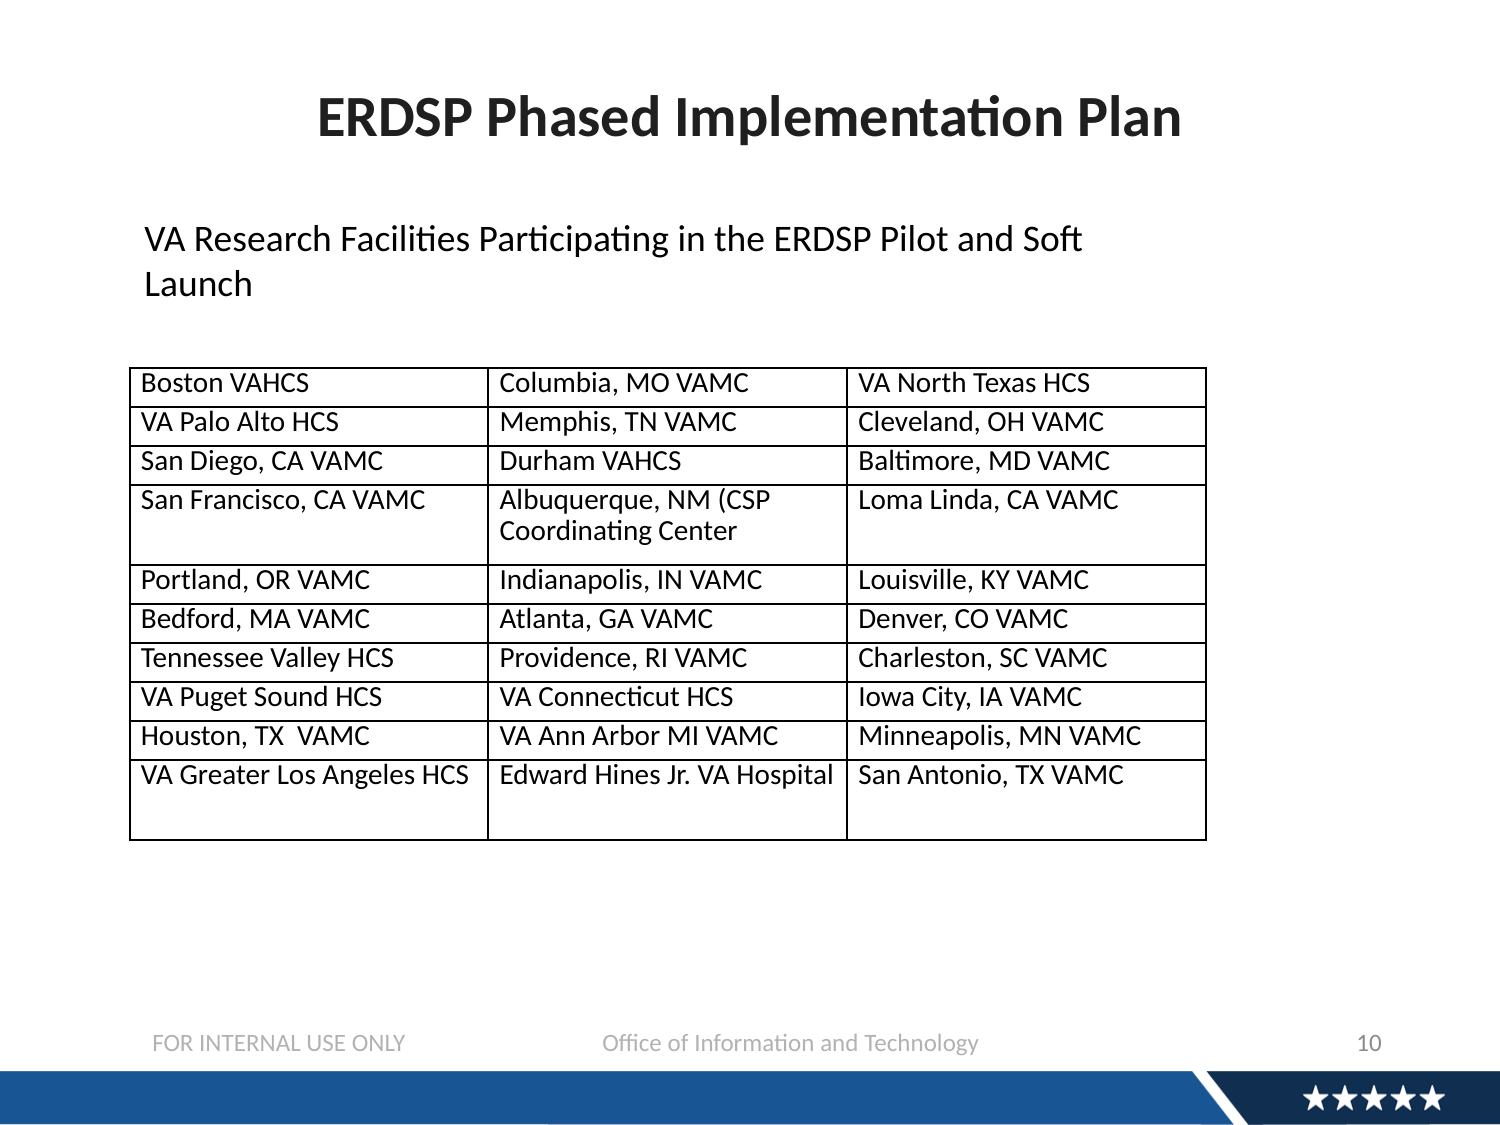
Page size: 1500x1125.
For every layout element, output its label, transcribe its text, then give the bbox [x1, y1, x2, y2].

table_cell Baltimore, MD VAMC [848, 447, 1205, 484]
table_cell VA Greater Los Angeles HCS [131, 761, 487, 839]
table_cell San Francisco, CA VAMC [131, 486, 487, 564]
table_cell Iowa City, IA VAMC [848, 683, 1205, 720]
table_cell VA Puget Sound HCS [131, 683, 487, 720]
table_cell Albuquerque, NM (CSP Coordinating Center [489, 486, 846, 564]
table_cell San Diego, CA VAMC [131, 447, 487, 484]
table_cell Memphis, TN VAMC [489, 408, 846, 445]
table_cell Charleston, SC VAMC [848, 644, 1205, 681]
table_cell Indianapolis, IN VAMC [489, 566, 846, 603]
text_box VA Research Facilities Participating in the ERDSP Pilot and Soft Launch [129, 206, 1183, 311]
table_cell Houston, TX VAMC [131, 722, 487, 759]
table_cell Louisville, KY VAMC [848, 566, 1205, 603]
table_cell Tennessee Valley HCS [131, 644, 487, 681]
table_cell Edward Hines Jr. VA Hospital [489, 761, 846, 839]
table_header Columbia, MO VAMC [489, 369, 846, 406]
table_cell Denver, CO VAMC [848, 605, 1205, 642]
table_cell Bedford, MA VAMC [131, 605, 487, 642]
table_cell Cleveland, OH VAMC [848, 408, 1205, 445]
table_header Boston VAHCS [131, 369, 487, 406]
table_cell Loma Linda, CA VAMC [848, 486, 1205, 564]
title ERDSP Phased Implementation Plan [103, 61, 1397, 174]
footer FOR INTERNAL USE ONLY Office of Information and Technology [102, 1011, 1030, 1071]
table_cell VA Palo Alto HCS [131, 408, 487, 445]
table_cell VA Connecticut HCS [489, 683, 846, 720]
table_cell Providence, RI VAMC [489, 644, 846, 681]
table_header VA North Texas HCS [848, 369, 1205, 406]
table_cell Minneapolis, MN VAMC [848, 722, 1205, 759]
table_cell Durham VAHCS [489, 447, 846, 484]
table_cell Portland, OR VAMC [131, 566, 487, 603]
table_cell San Antonio, TX VAMC [848, 761, 1205, 839]
table_cell Atlanta, GA VAMC [489, 605, 846, 642]
picture [0, 1070, 1500, 1125]
slide_number 10 [1059, 1011, 1397, 1071]
table_cell VA Ann Arbor MI VAMC [489, 722, 846, 759]
